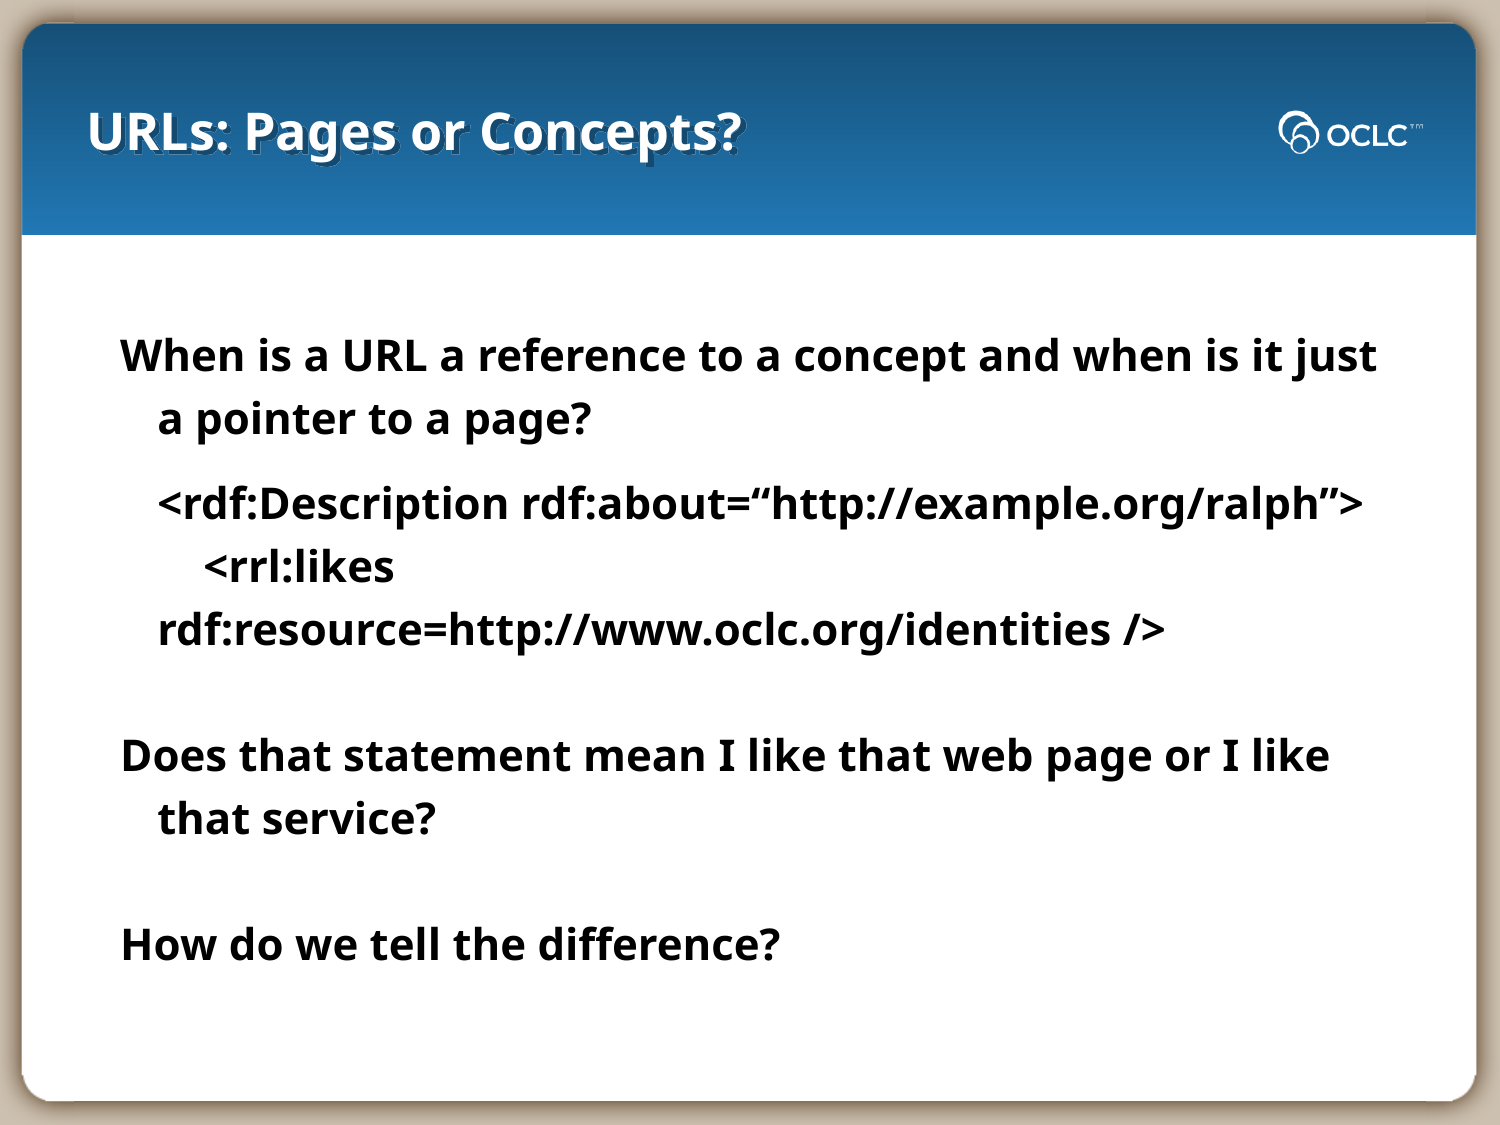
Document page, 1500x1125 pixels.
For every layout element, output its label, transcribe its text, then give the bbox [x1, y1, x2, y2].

list When is a URL a reference to a concept and when is it just a pointer to a page? <rdf:Description rdf:about=“http://example.org/ralph”> <rrl:likes rdf:resource=http://www.oclc.org/identities /> Does that statement mean I like that web page or I like that service? How do we tell the difference? [117, 317, 1382, 1008]
title URLs: Pages or Concepts? [71, 23, 1219, 236]
picture [0, 0, 1500, 1125]
